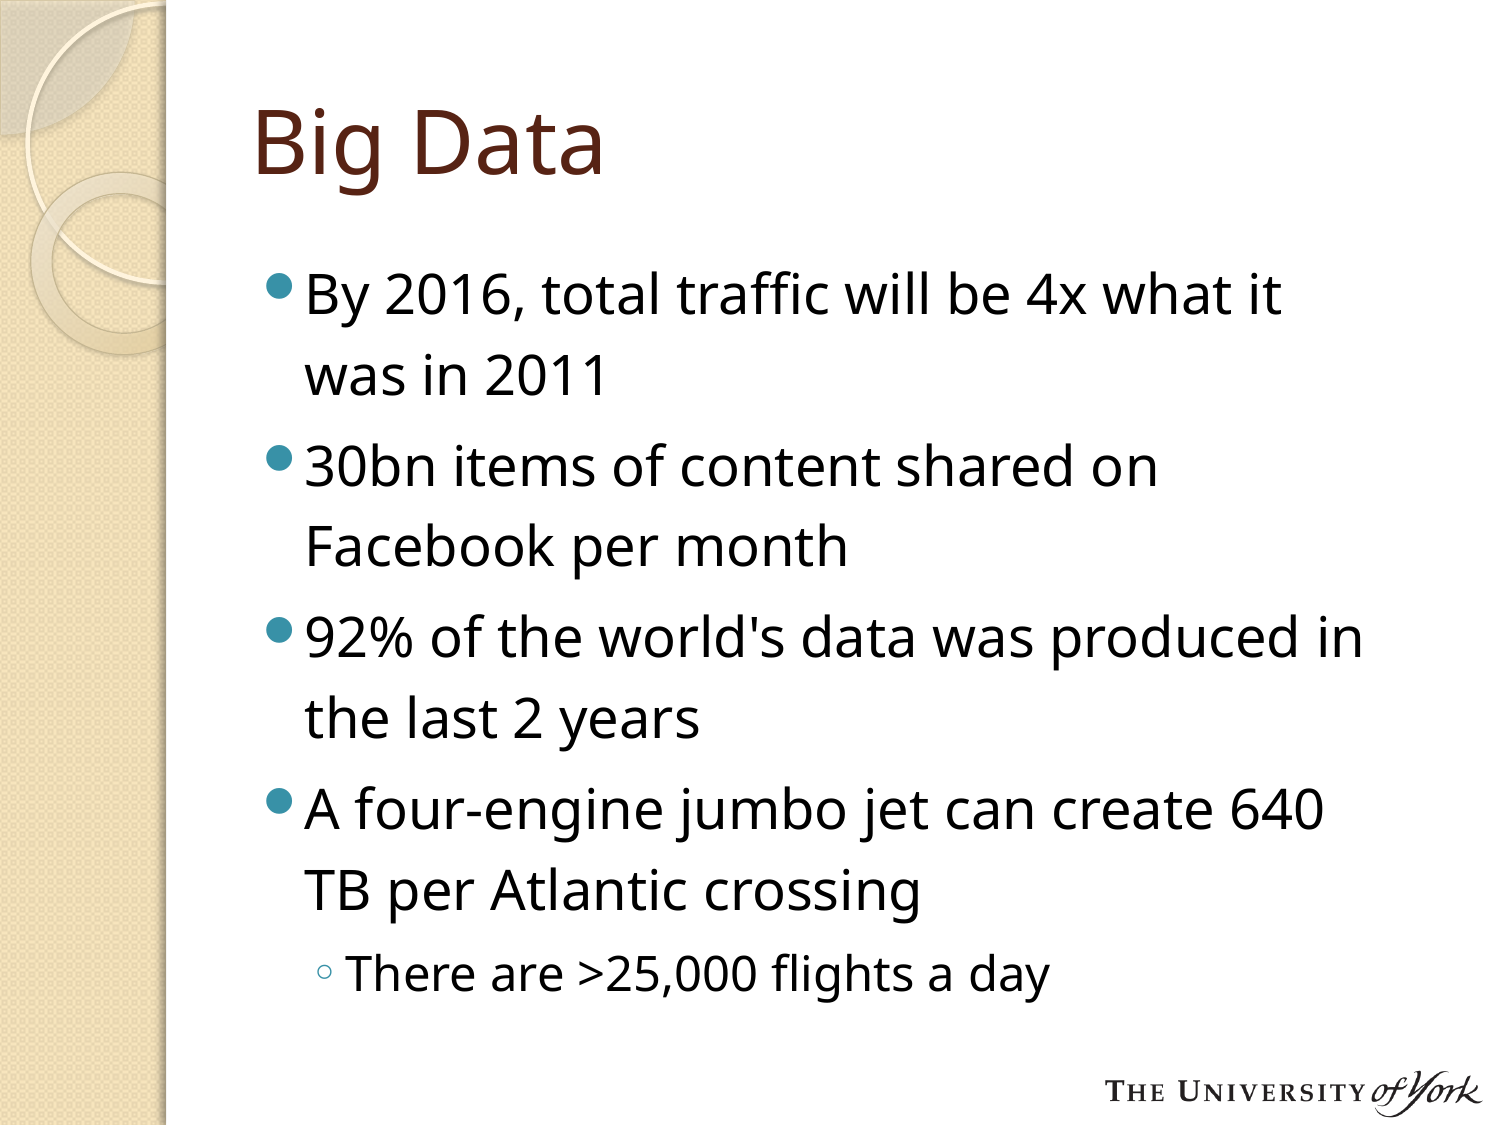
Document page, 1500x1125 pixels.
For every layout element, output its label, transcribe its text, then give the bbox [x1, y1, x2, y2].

title Big Data [235, 45, 1466, 233]
list By 2016, total traffic will be 4x what it was in 2011 30bn items of content shared on Facebook per month 92% of the world's data was produced in the last 2 years A four-engine jumbo jet can create 640 TB per Atlantic crossing There are >25,000 flights a day [235, 237, 1412, 1012]
picture [1104, 1070, 1483, 1118]
